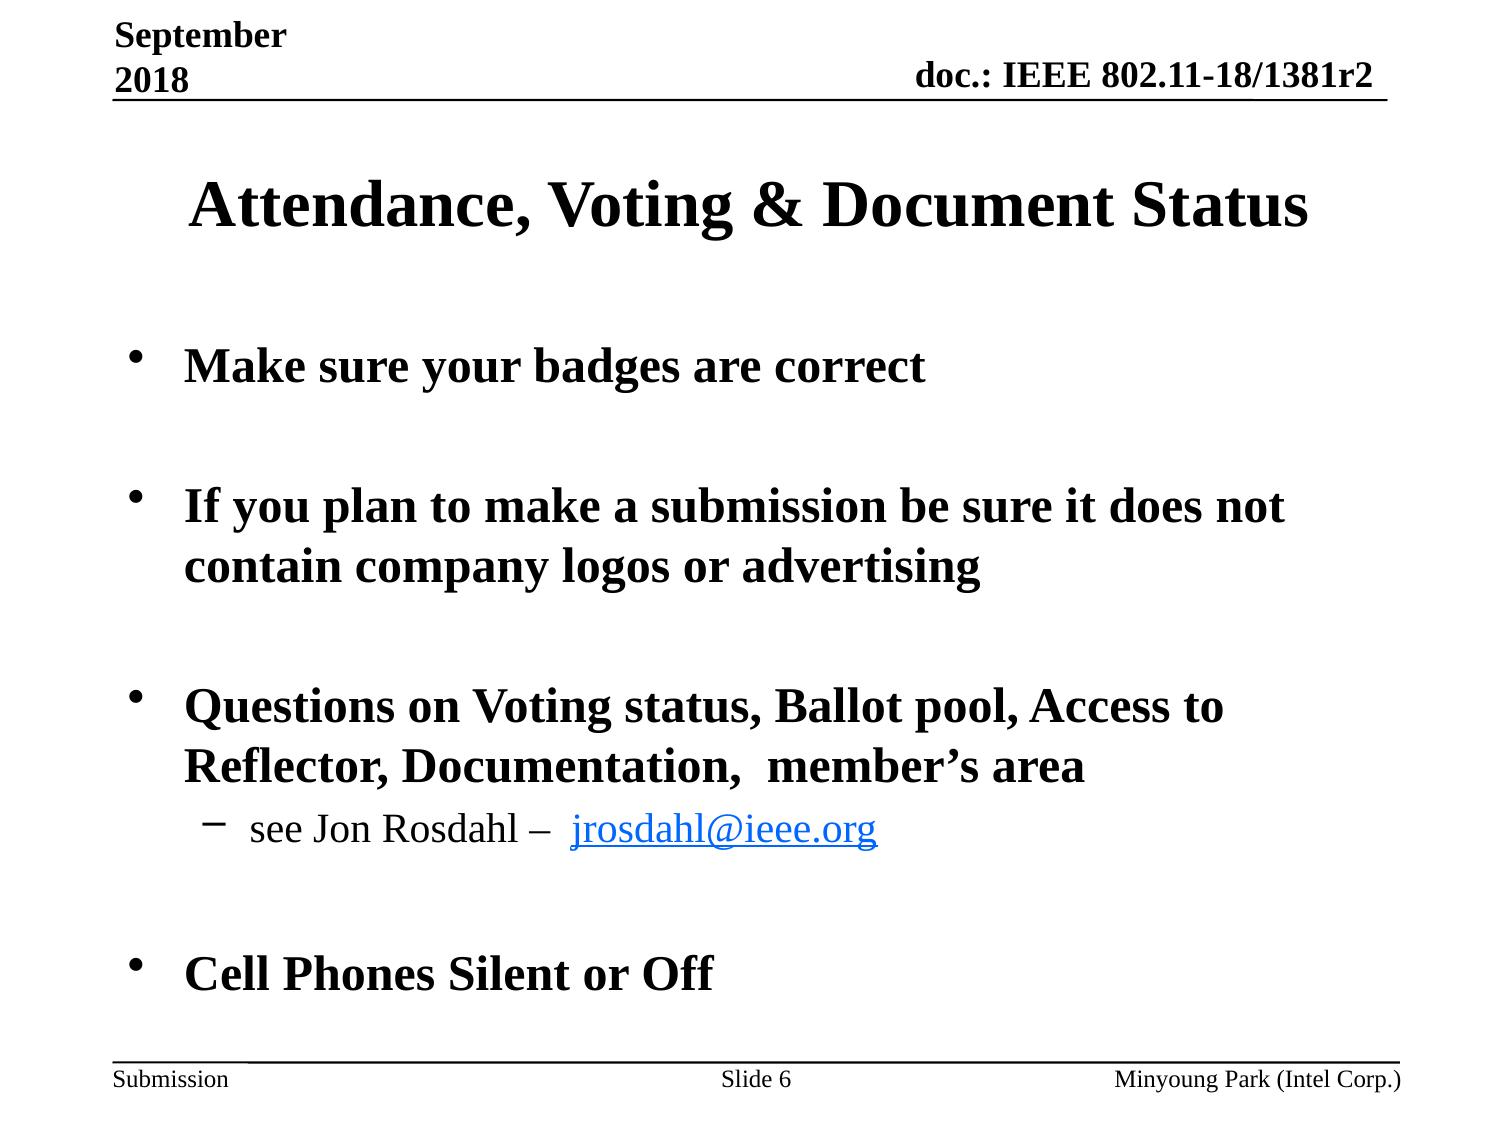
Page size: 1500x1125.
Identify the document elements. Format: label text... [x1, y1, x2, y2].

title Attendance, Voting & Document Status [112, 112, 1388, 288]
footer Minyoung Park (Intel Corp.) [949, 1061, 1402, 1093]
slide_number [114, 54, 335, 101]
slide_number Slide 6 [712, 1061, 800, 1093]
list Make sure your badges are correct If you plan to make a submission be sure it does not contain company logos or advertising Questions on Voting status, Ballot pool, Access to Reflector, Documentation, member’s area see Jon Rosdahl – jrosdahl@ieee.org Cell Phones Silent or Off [112, 324, 1388, 1000]
